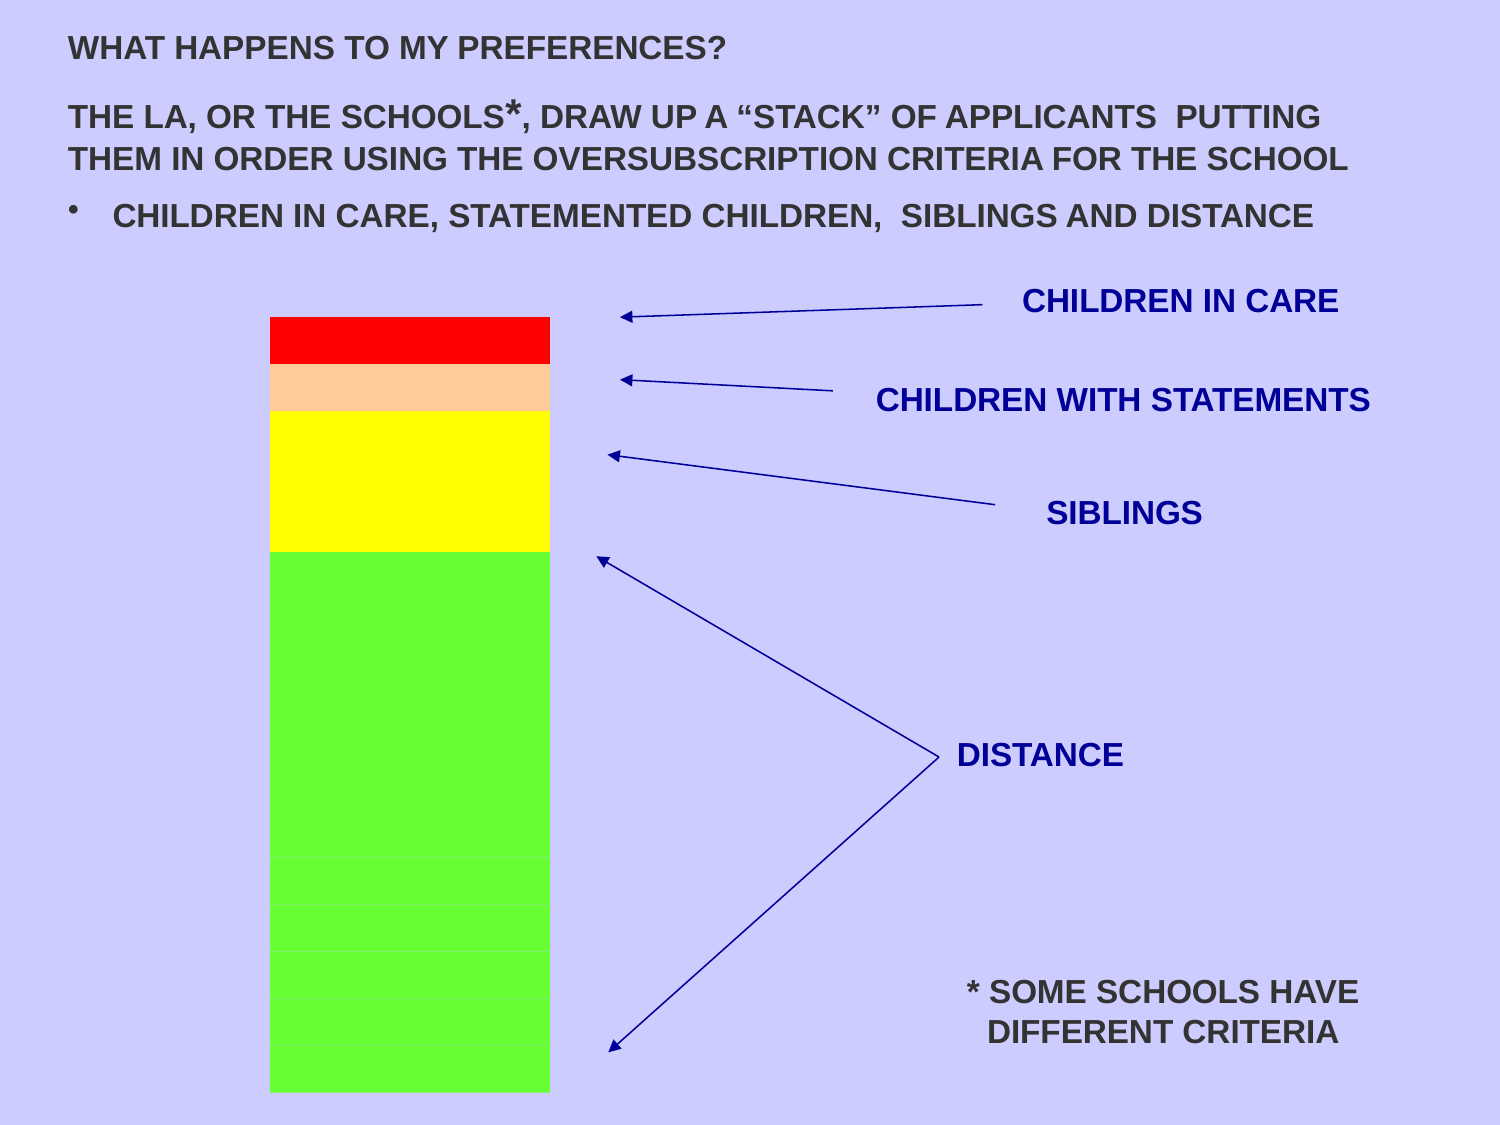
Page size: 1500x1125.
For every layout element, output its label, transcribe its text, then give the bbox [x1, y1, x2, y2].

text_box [269, 266, 1424, 1093]
text_box WHAT HAPPENS TO MY PREFERENCES? THE LA, OR THE SCHOOLS*, DRAW UP A “STACK” OF APPLICANTS PUTTING THEM IN ORDER USING THE OVERSUBSCRIPTION CRITERIA FOR THE SCHOOL CHILDREN IN CARE, STATEMENTED CHILDREN, SIBLINGS AND DISTANCE [53, 18, 1424, 241]
